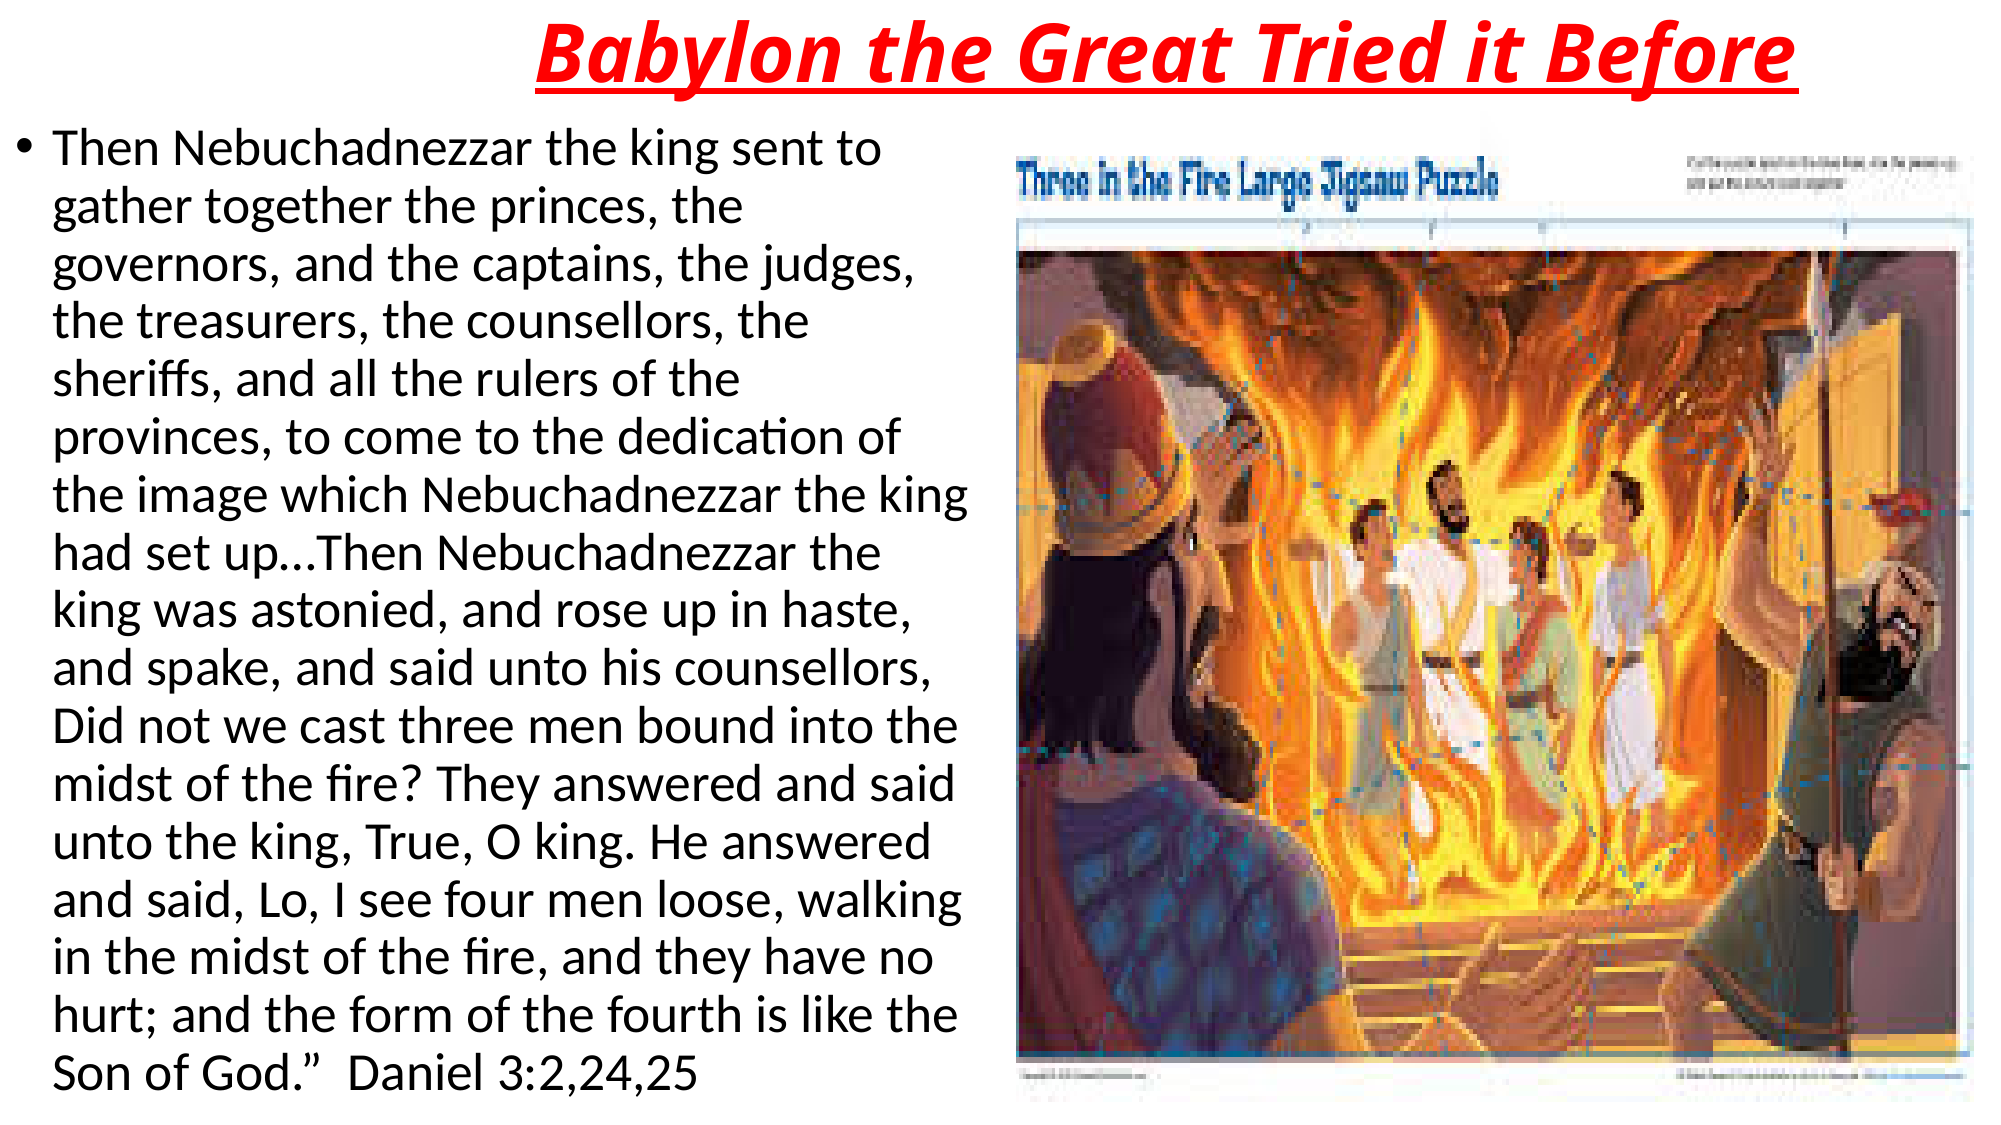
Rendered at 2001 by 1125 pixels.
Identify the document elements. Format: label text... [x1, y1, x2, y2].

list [987, 111, 2000, 1125]
title Babylon the Great Tried it Before [137, 0, 1863, 111]
list Then Nebuchadnezzar the king sent to gather together the princes, the governors, and the captains, the judges, the treasurers, the counsellors, the sheriffs, and all the rulers of the provinces, to come to the dedication of the image which Nebuchadnezzar the king had set up…Then Nebuchadnezzar the king was astonied, and rose up in haste, and spake, and said unto his counsellors, Did not we cast three men bound into the midst of the fire? They answered and said unto the king, True, O king. He answered and said, Lo, I see four men loose, walking in the midst of the fire, and they have no hurt; and the form of the fourth is like the Son of God.” Daniel 3:2,24,25 [0, 111, 987, 1125]
